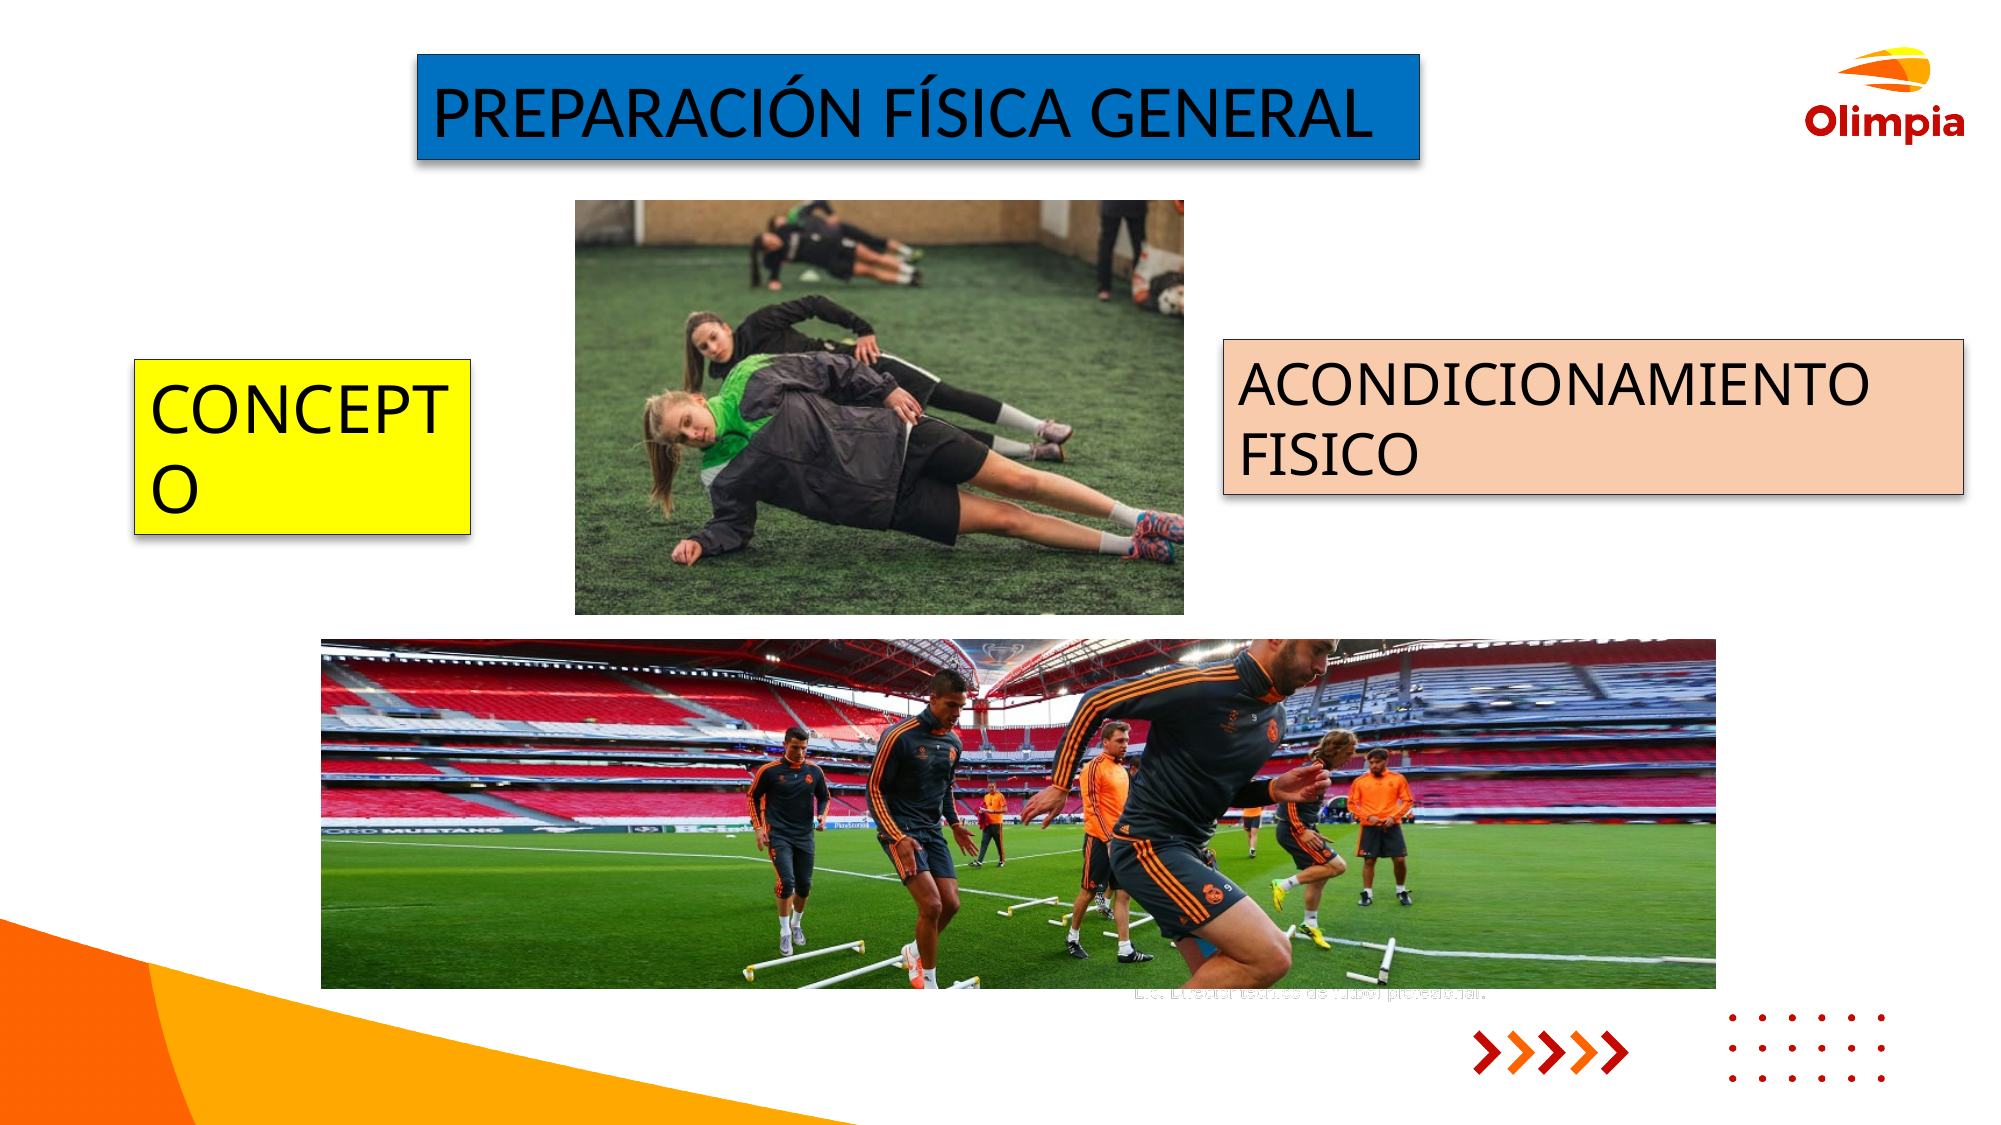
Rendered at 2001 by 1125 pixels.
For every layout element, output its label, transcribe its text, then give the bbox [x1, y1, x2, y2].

picture [0, 639, 1716, 1125]
picture [575, 200, 1184, 615]
text_box ACONDICIONAMIENTO FISICO [1223, 339, 1964, 495]
text_box PREPARACIÓN FÍSICA GENERAL [417, 54, 1420, 160]
picture [1805, 47, 1964, 145]
picture [1729, 1014, 1885, 1082]
picture [1472, 1030, 1629, 1075]
text_box CONCEPTO [134, 359, 471, 535]
